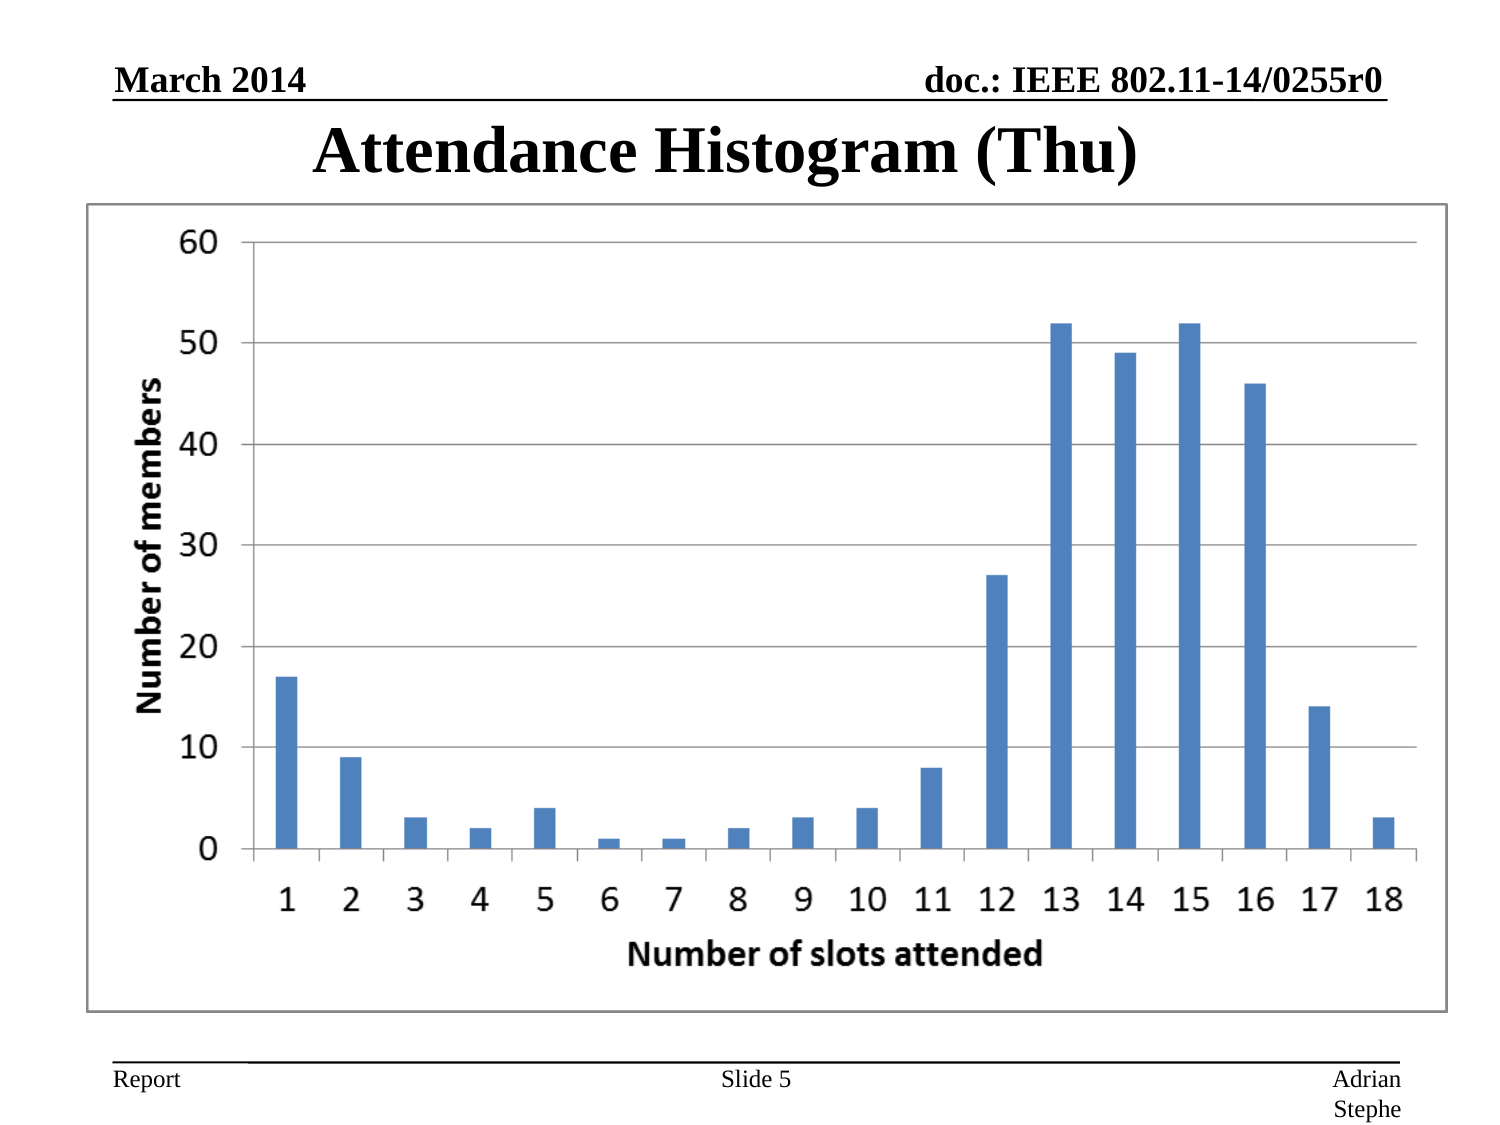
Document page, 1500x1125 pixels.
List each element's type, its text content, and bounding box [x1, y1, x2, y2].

title Attendance Histogram (Thu) [88, 111, 1364, 202]
footer Adrian Stephens, Intel Corporation [1324, 1061, 1402, 1093]
slide_number Slide 5 [712, 1061, 800, 1093]
picture [86, 203, 1448, 1013]
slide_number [114, 54, 374, 101]
